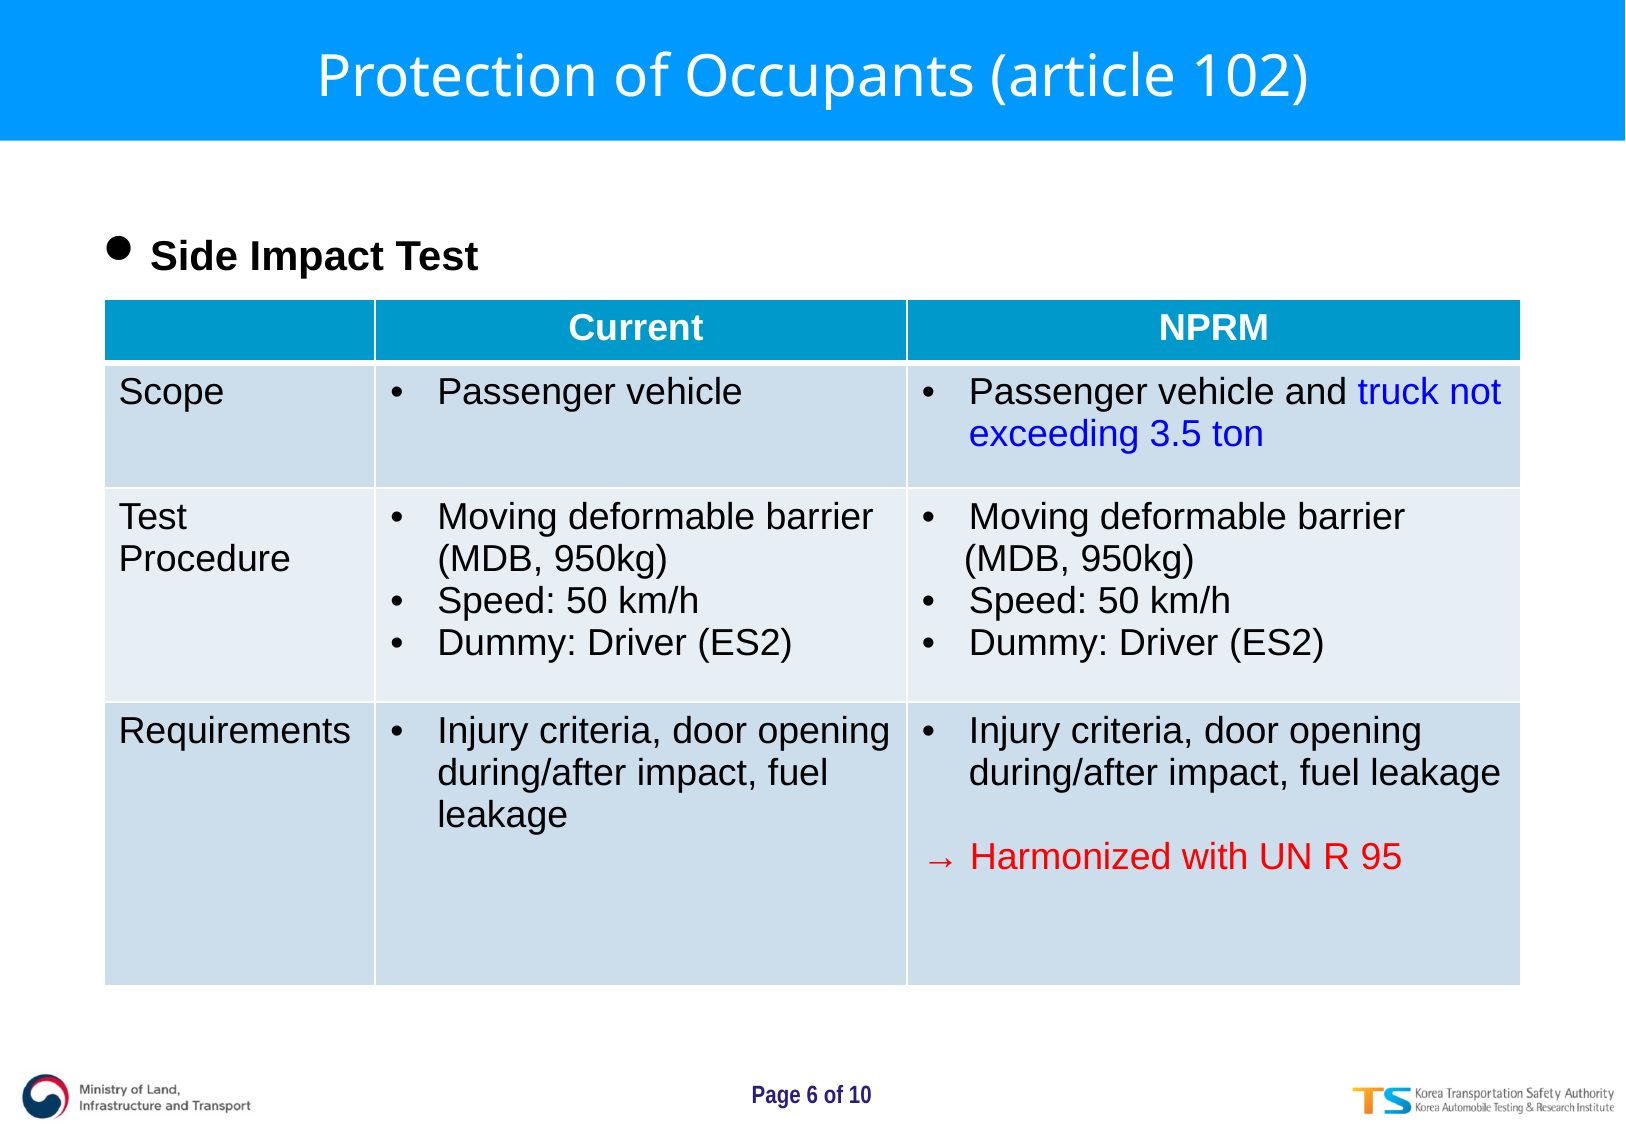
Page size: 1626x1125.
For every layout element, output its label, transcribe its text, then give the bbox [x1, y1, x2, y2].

table_header [105, 300, 374, 360]
table_cell Passenger vehicle and truck not exceeding 3.5 ton [908, 366, 1520, 487]
picture [2, 1070, 267, 1122]
table_cell Requirements [105, 703, 374, 985]
table_cell Moving deformable barrier (MDB, 950kg) Speed: 50 km/h Dummy: Driver (ES2) [376, 489, 906, 701]
table_cell Passenger vehicle [376, 366, 906, 487]
table_cell Moving deformable barrier (MDB, 950kg) Speed: 50 km/h Dummy: Driver (ES2) [908, 489, 1520, 701]
table_cell Injury criteria, door opening during/after impact, fuel leakage → Harmonized with UN R 95 [908, 703, 1520, 985]
table_header Current [376, 300, 906, 360]
table_header NPRM [908, 300, 1520, 360]
table_cell Test Procedure [105, 489, 374, 701]
text_box Side Impact Test [88, 196, 1471, 287]
table_cell Scope [105, 366, 374, 487]
picture [1345, 1079, 1620, 1122]
text_box Protection of Occupants (article 102) [0, 31, 1625, 116]
table_cell Injury criteria, door opening during/after impact, fuel leakage [376, 703, 906, 985]
